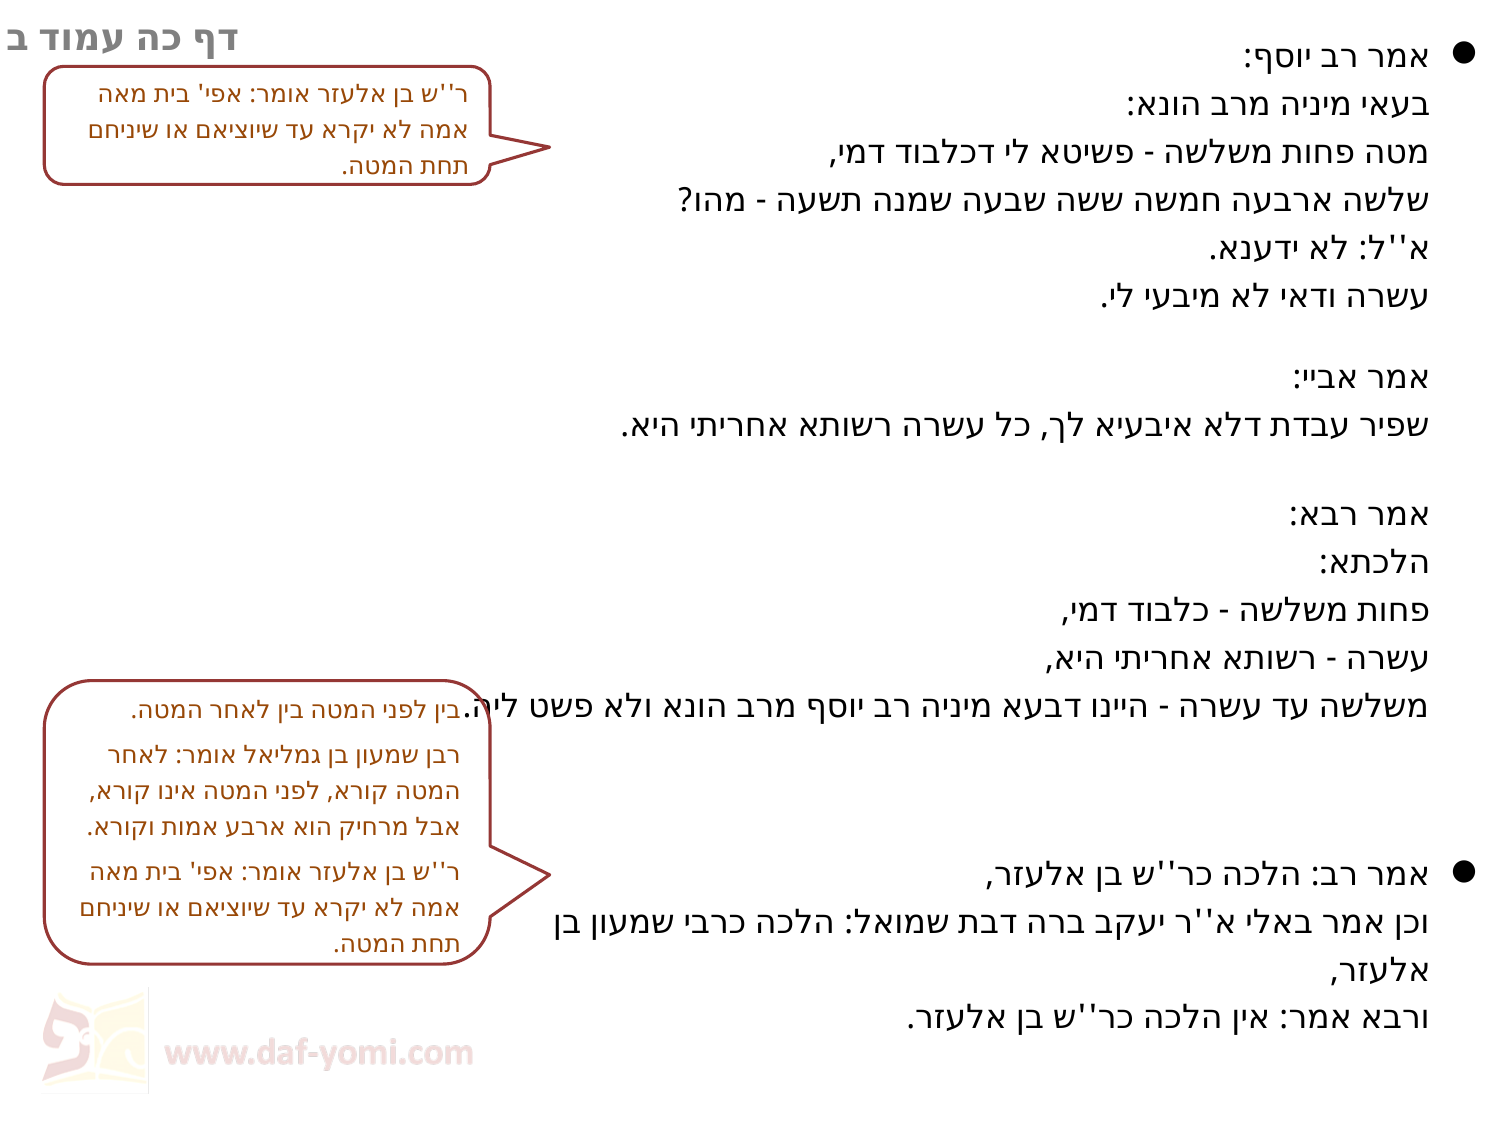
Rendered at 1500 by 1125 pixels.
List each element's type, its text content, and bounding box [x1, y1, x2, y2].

text_box בין לפני המטה בין לאחר המטה. רבן שמעון בן גמליאל אומר: לאחר המטה קורא, לפני המטה אינו קורא, אבל מרחיק הוא ארבע אמות וקורא. ר''ש בן אלעזר אומר: אפי' בית מאה אמה לא יקרא עד שיוציאם או שיניחם תחת המטה. [42, 678, 552, 967]
text_box דף כה עמוד ב [0, 5, 254, 66]
text_box ר''ש בן אלעזר אומר: אפי' בית מאה אמה לא יקרא עד שיוציאם או שיניחם תחת המטה. [42, 64, 552, 187]
text_box ● ● [1442, 23, 1492, 893]
text_box אמר רב יוסף: בעאי מיניה מרב הונא: מטה פחות משלשה - פשיטא לי דכלבוד דמי, שלשה ארבעה חמשה ששה שבעה שמנה תשעה - מהו? א''ל: לא ידענא. עשרה ודאי לא מיבעי לי. אמר אביי: שפיר עבדת דלא איבעיא לך, כל עשרה רשותא אחריתי היא. אמר רבא: הלכתא: פחות משלשה - כלבוד דמי, עשרה - רשותא אחריתי היא, משלשה עד עשרה - היינו דבעא מיניה רב יוסף מרב הונא ולא פשט ליה. אמר רב: הלכה כר''ש בן אלעזר, וכן אמר באלי א''ר יעקב ברה דבת שמואל: הלכה כרבי שמעון בן אלעזר, ורבא אמר: אין הלכה כר''ש בן אלעזר. [429, 19, 1446, 1043]
picture [40, 987, 553, 1098]
